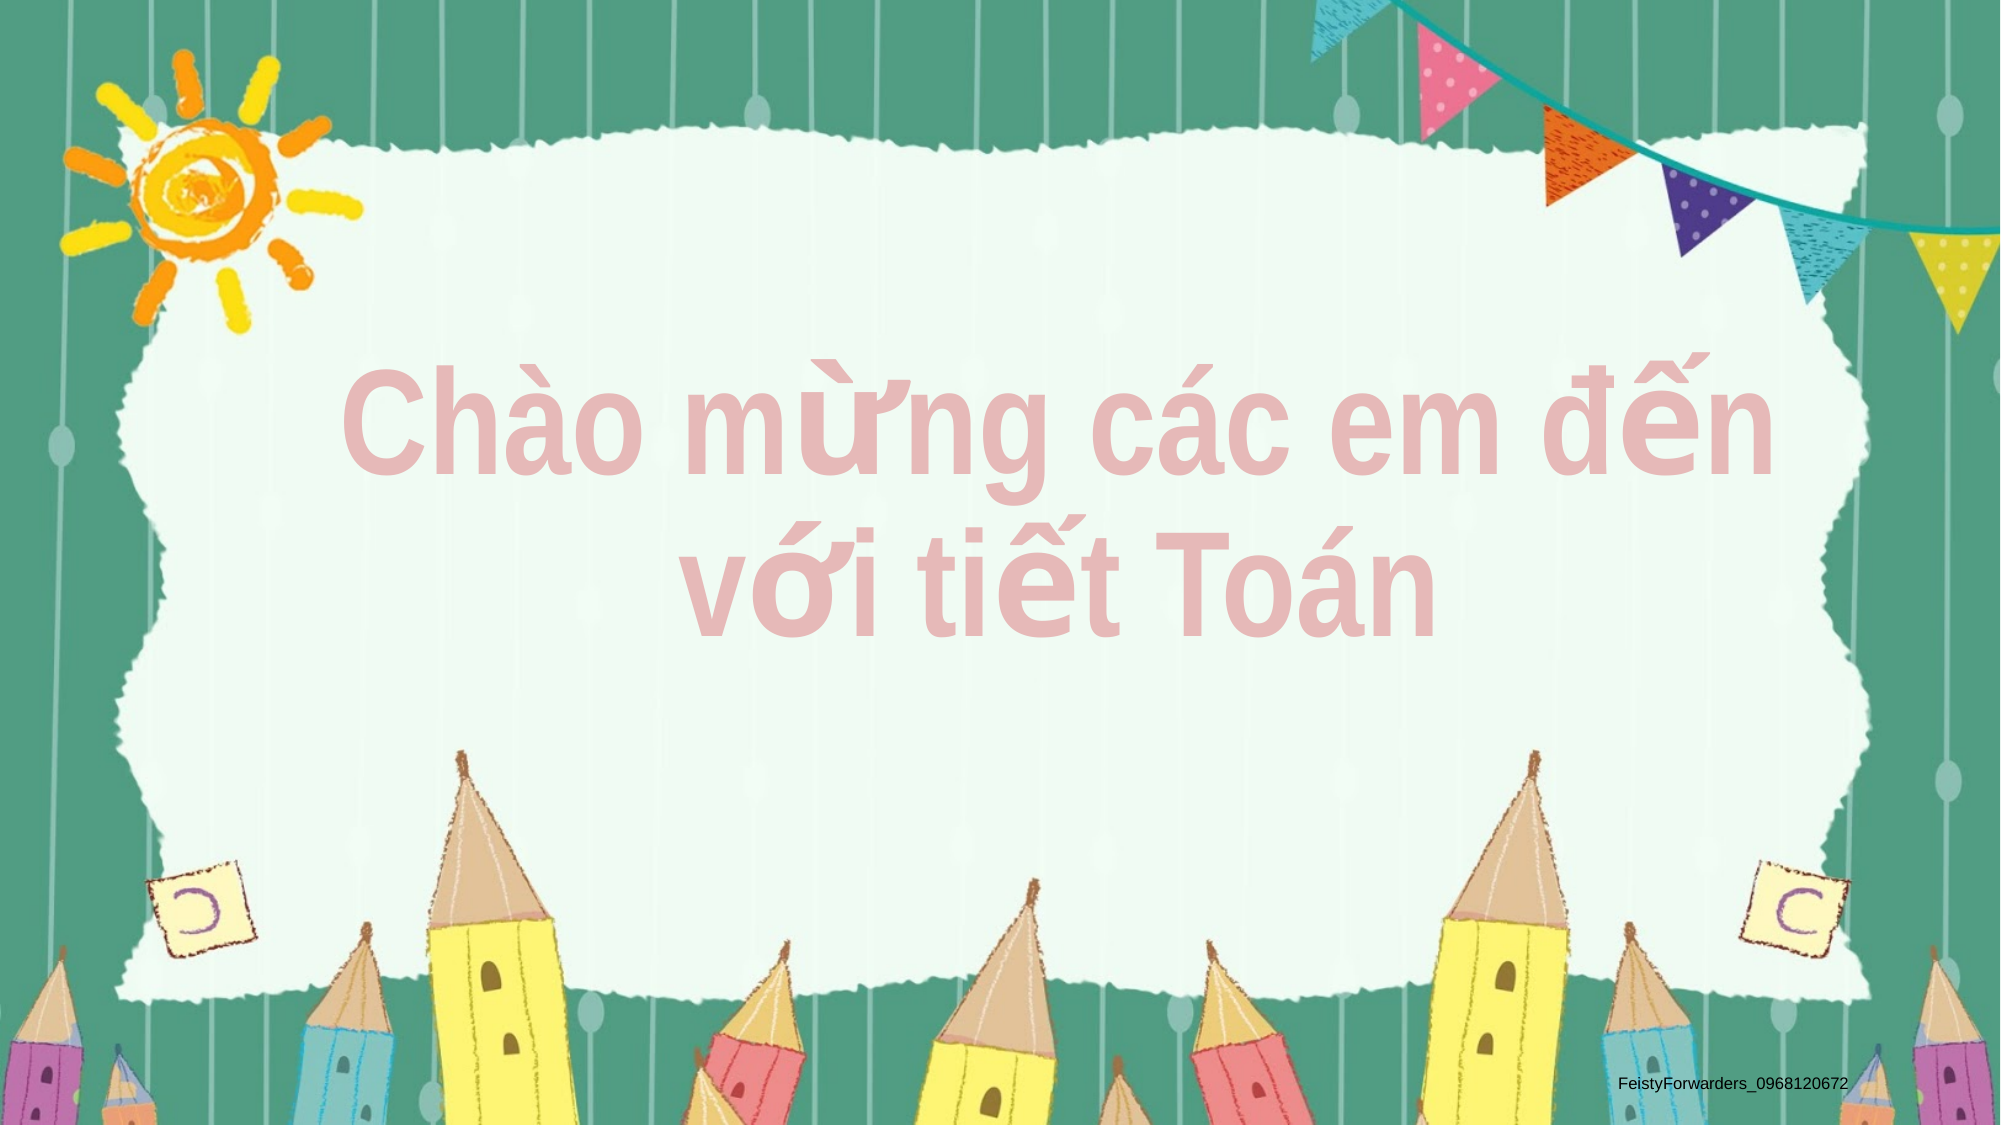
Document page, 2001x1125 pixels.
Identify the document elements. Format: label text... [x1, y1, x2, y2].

picture [0, 0, 2001, 1125]
list Chào mừng các em đến với tiết Toán [214, 337, 1831, 1005]
